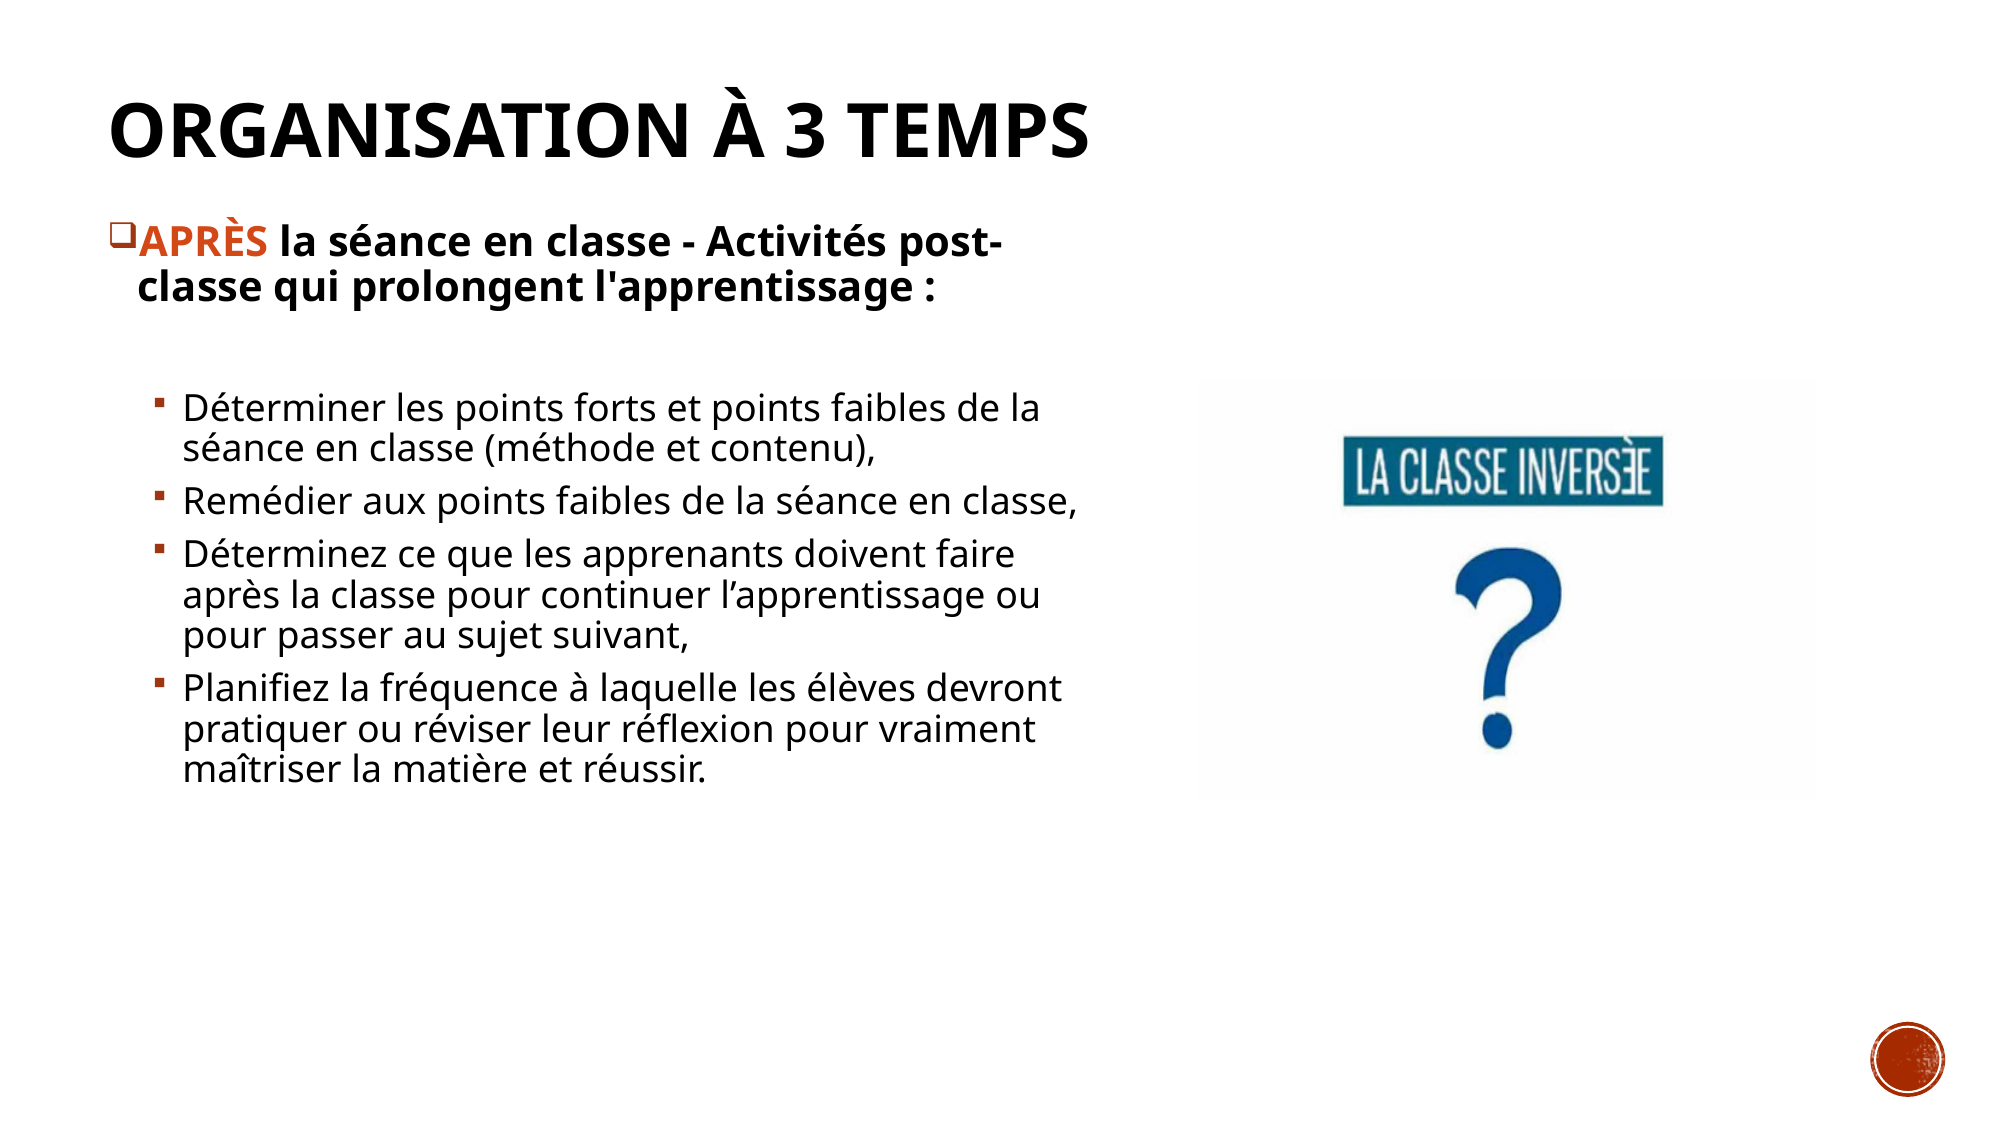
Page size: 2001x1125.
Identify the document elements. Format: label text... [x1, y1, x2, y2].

title Organisation à 3 temps [92, 79, 1925, 187]
picture [1198, 380, 1817, 801]
list APRÈS la séance en classe - Activités post-classe qui prolongent l'apprentissage : Déterminer les points forts et points faibles de la séance en classe (méthode et contenu), Remédier aux points faibles de la séance en classe, Déterminez ce que les apprenants doivent faire après la classe pour continuer l’apprentissage ou pour passer au sujet suivant, Planifiez la fréquence à laquelle les élèves devront pratiquer ou réviser leur réflexion pour vraiment maîtriser la matière et réussir. [92, 213, 1137, 1046]
